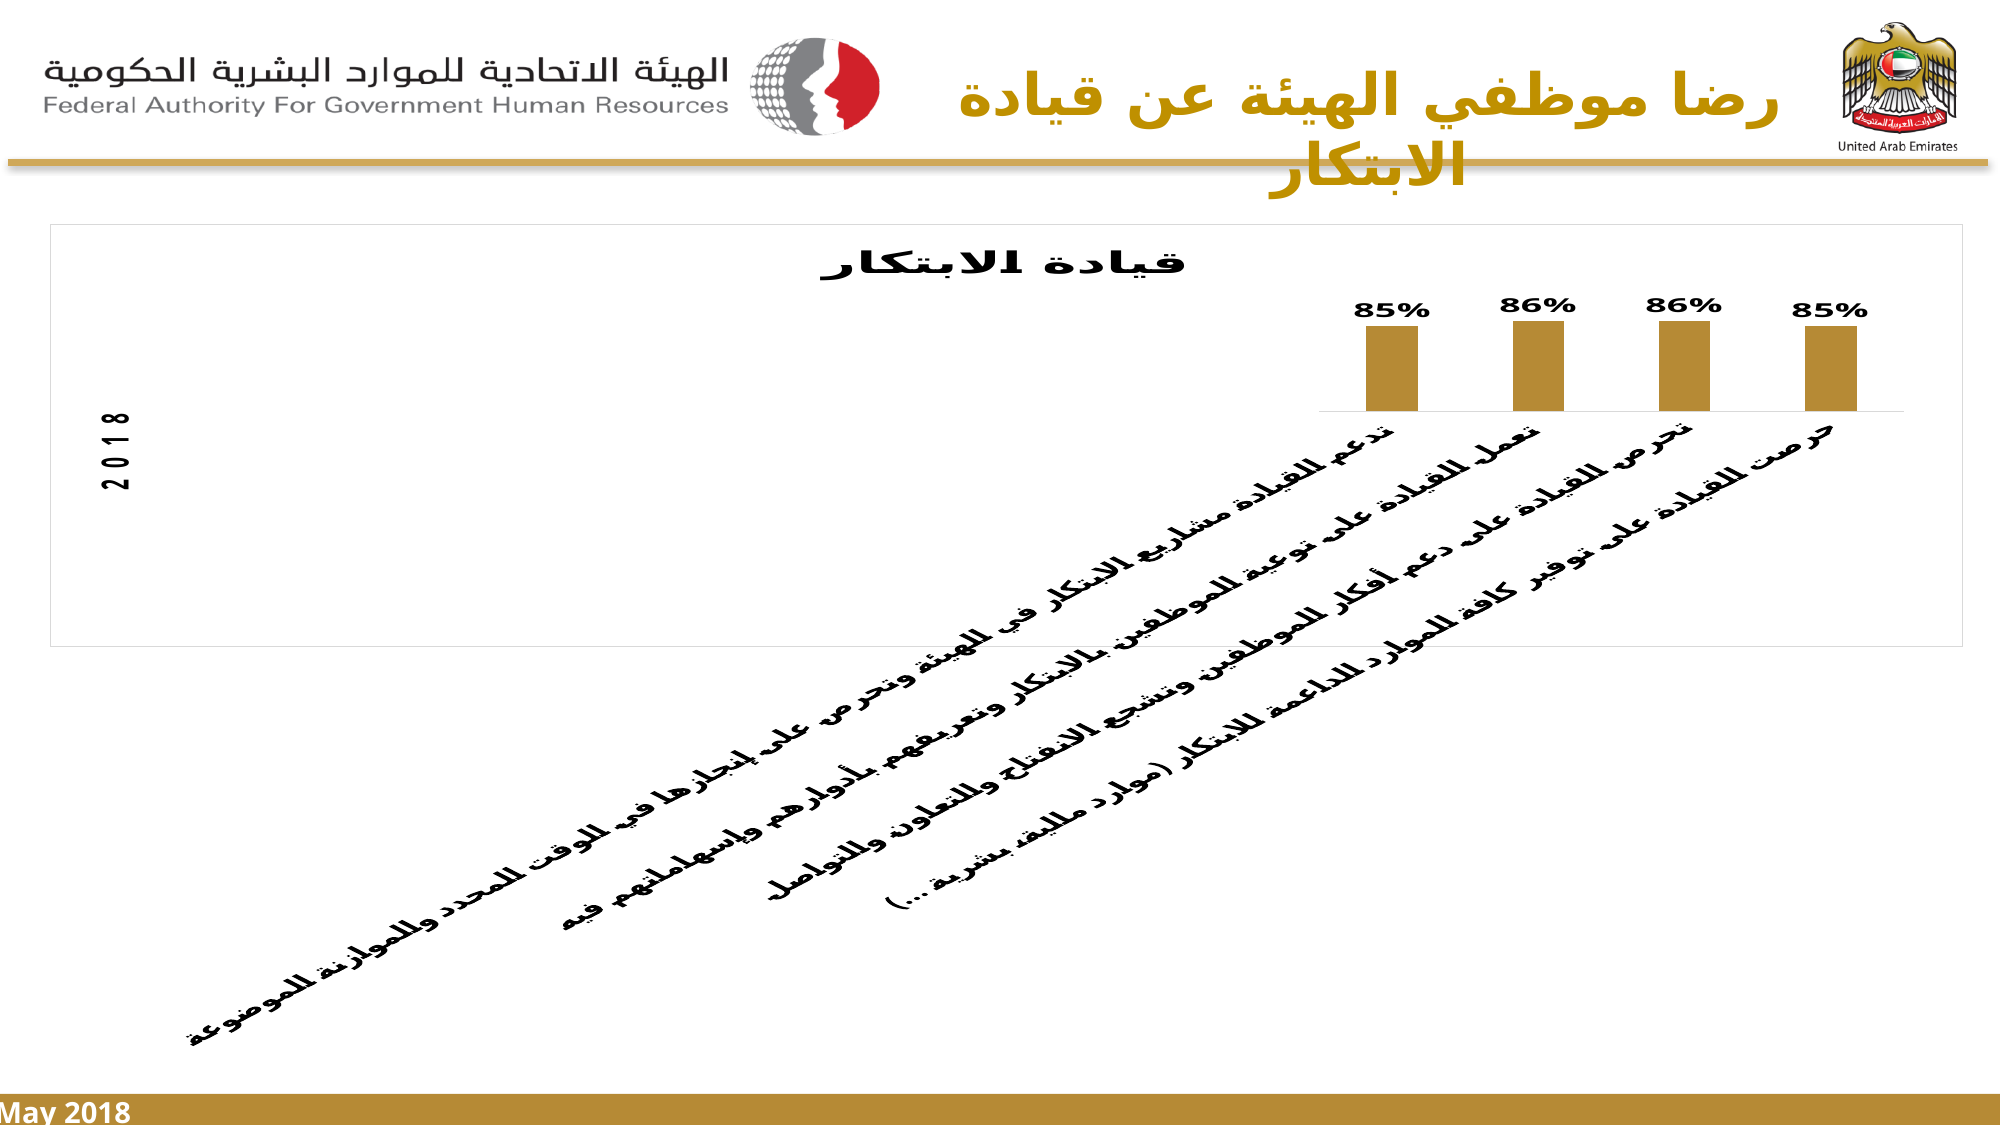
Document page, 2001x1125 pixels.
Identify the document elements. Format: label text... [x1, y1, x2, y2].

chart [49, 224, 1963, 1051]
picture [1822, 12, 1967, 159]
text_box رضا موظفي الهيئة عن قيادة الابتكار [900, 49, 1840, 205]
picture [33, 33, 900, 138]
